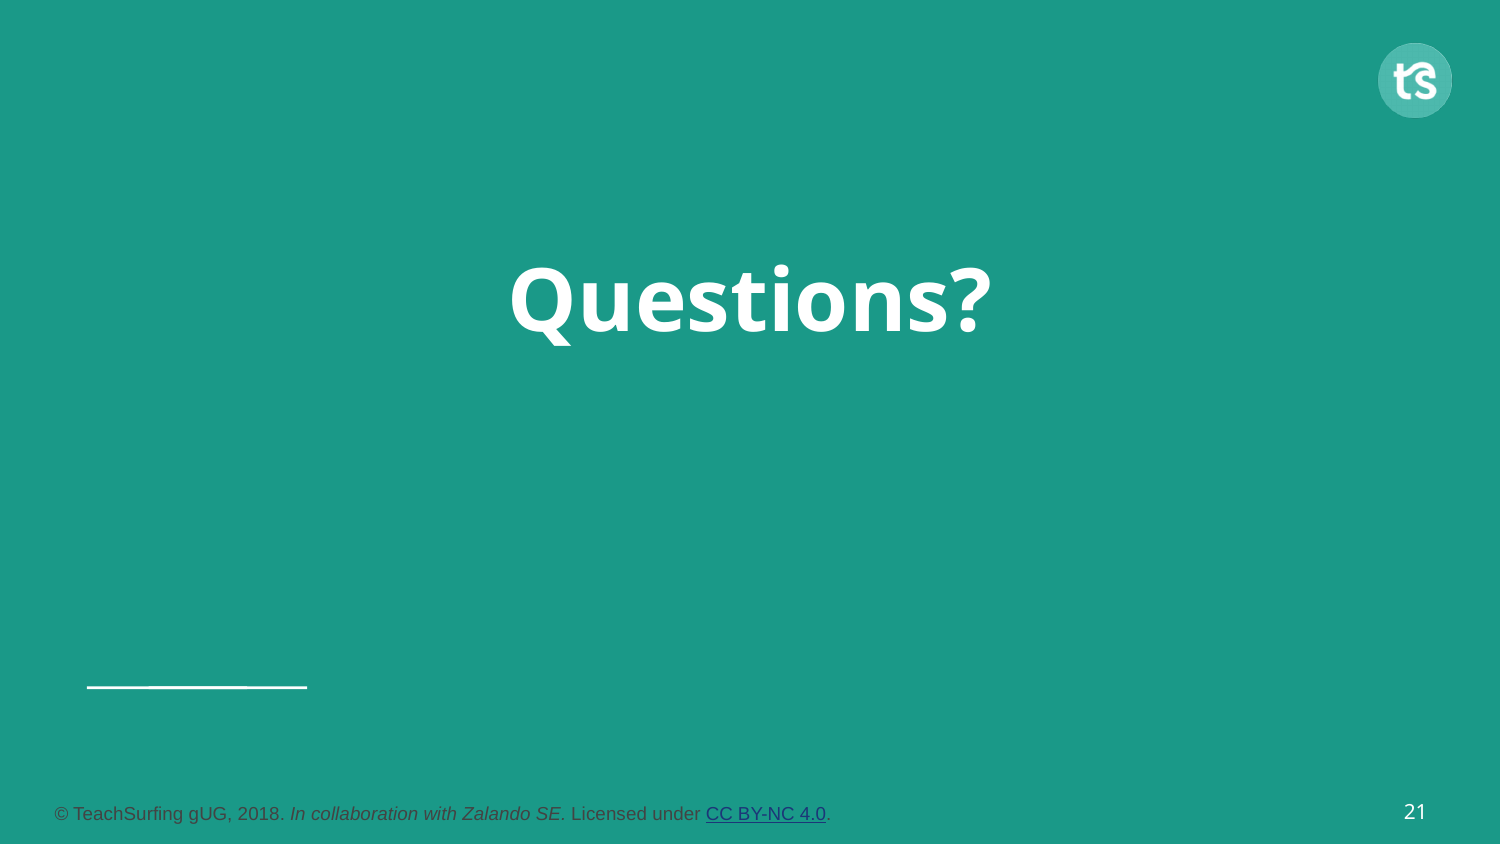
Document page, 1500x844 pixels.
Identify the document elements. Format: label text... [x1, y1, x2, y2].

title Questions? [0, 229, 1500, 434]
slide_number ‹#› [1370, 780, 1461, 844]
picture [1375, 39, 1456, 124]
